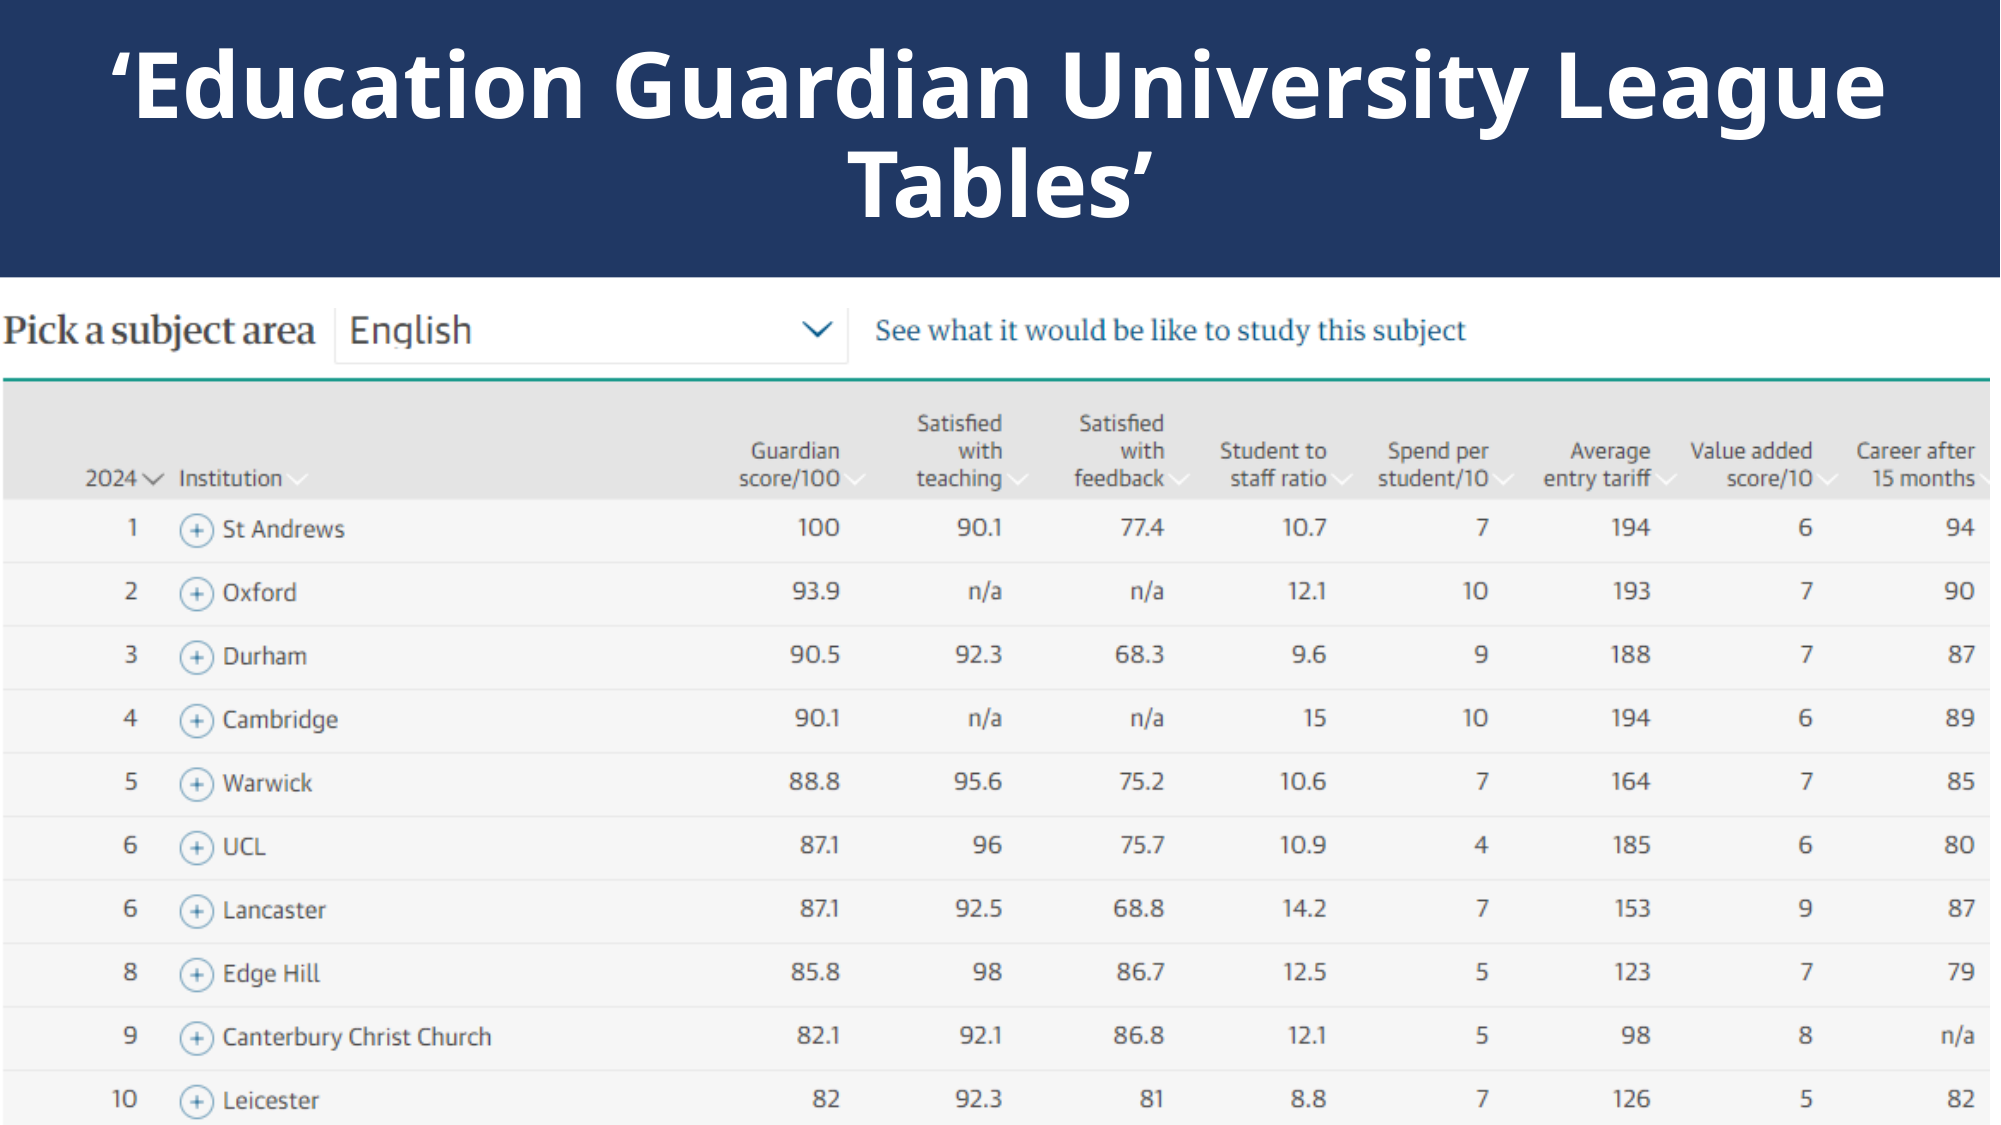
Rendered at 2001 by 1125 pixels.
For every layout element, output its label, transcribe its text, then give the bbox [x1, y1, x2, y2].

title ‘Education Guardian University League Tables’ [0, 0, 2000, 278]
picture [0, 308, 1990, 1125]
